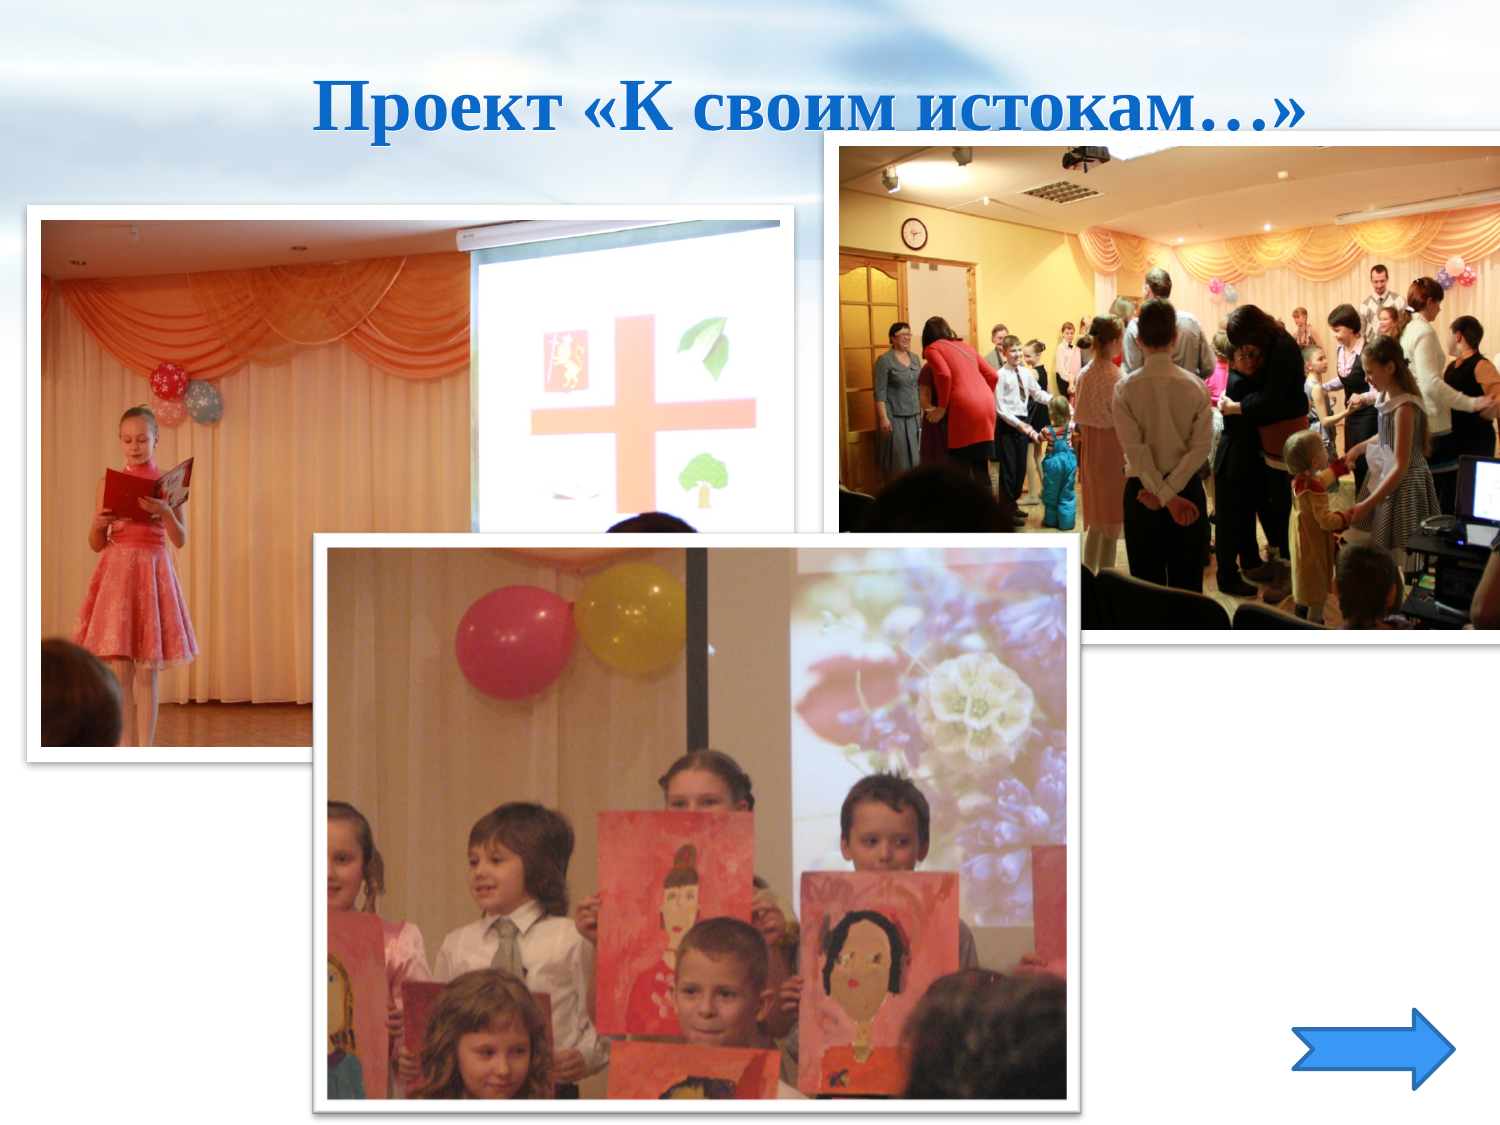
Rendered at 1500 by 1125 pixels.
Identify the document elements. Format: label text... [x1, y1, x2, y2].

text_box [1291, 1007, 1456, 1091]
title Проект «К своим истокам…» [172, 42, 1449, 159]
picture [0, 0, 1500, 1125]
